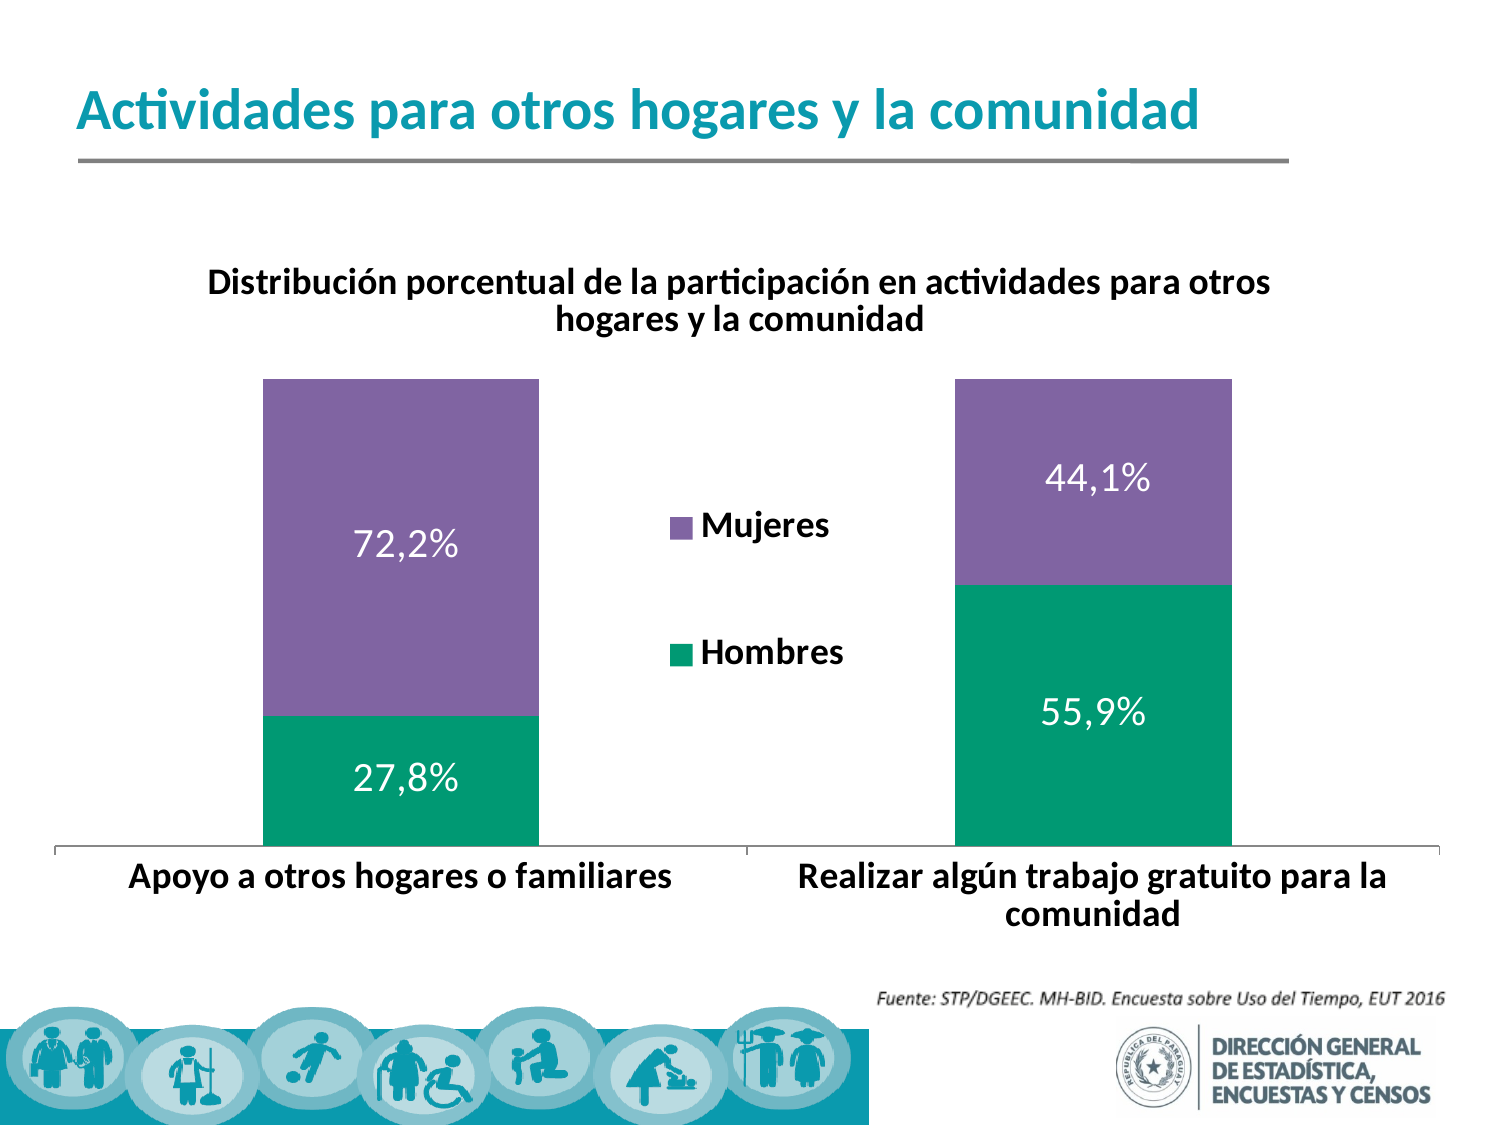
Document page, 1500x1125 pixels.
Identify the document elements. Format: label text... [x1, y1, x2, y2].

picture [872, 983, 1452, 1118]
picture [0, 987, 869, 1125]
chart [29, 231, 1452, 1000]
text_box Actividades para otros hogares y la comunidad [61, 63, 1451, 149]
